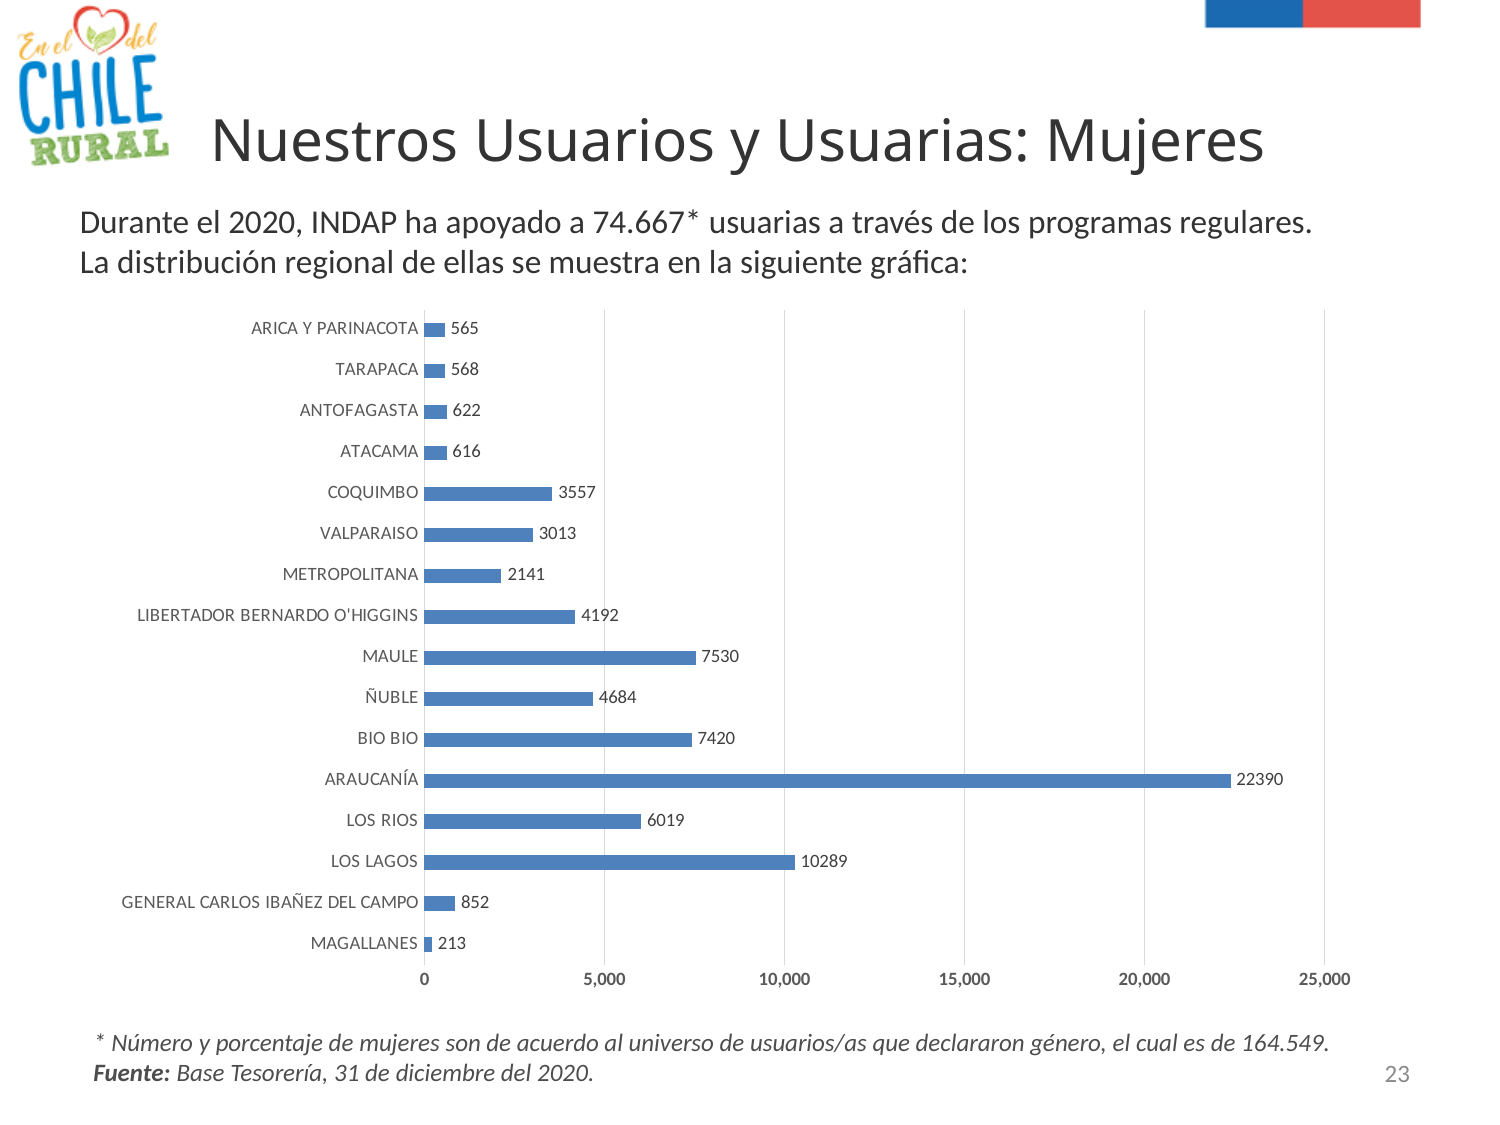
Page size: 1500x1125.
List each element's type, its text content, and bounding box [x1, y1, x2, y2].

text_box Durante el 2020, INDAP ha apoyado a 74.667* usuarias a través de los programas regulares. La distribución regional de ellas se muestra en la siguiente gráfica: [64, 193, 1437, 333]
title Nuestros Usuarios y Usuarias: Mujeres [63, 44, 1414, 233]
slide_number 23 [1074, 1042, 1425, 1103]
chart [95, 295, 1377, 1005]
text_box * Número y porcentaje de mujeres son de acuerdo al universo de usuarios/as que declararon género, el cual es de 164.549. Fuente: Base Tesorería, 31 de diciembre del 2020. [78, 1019, 1376, 1095]
